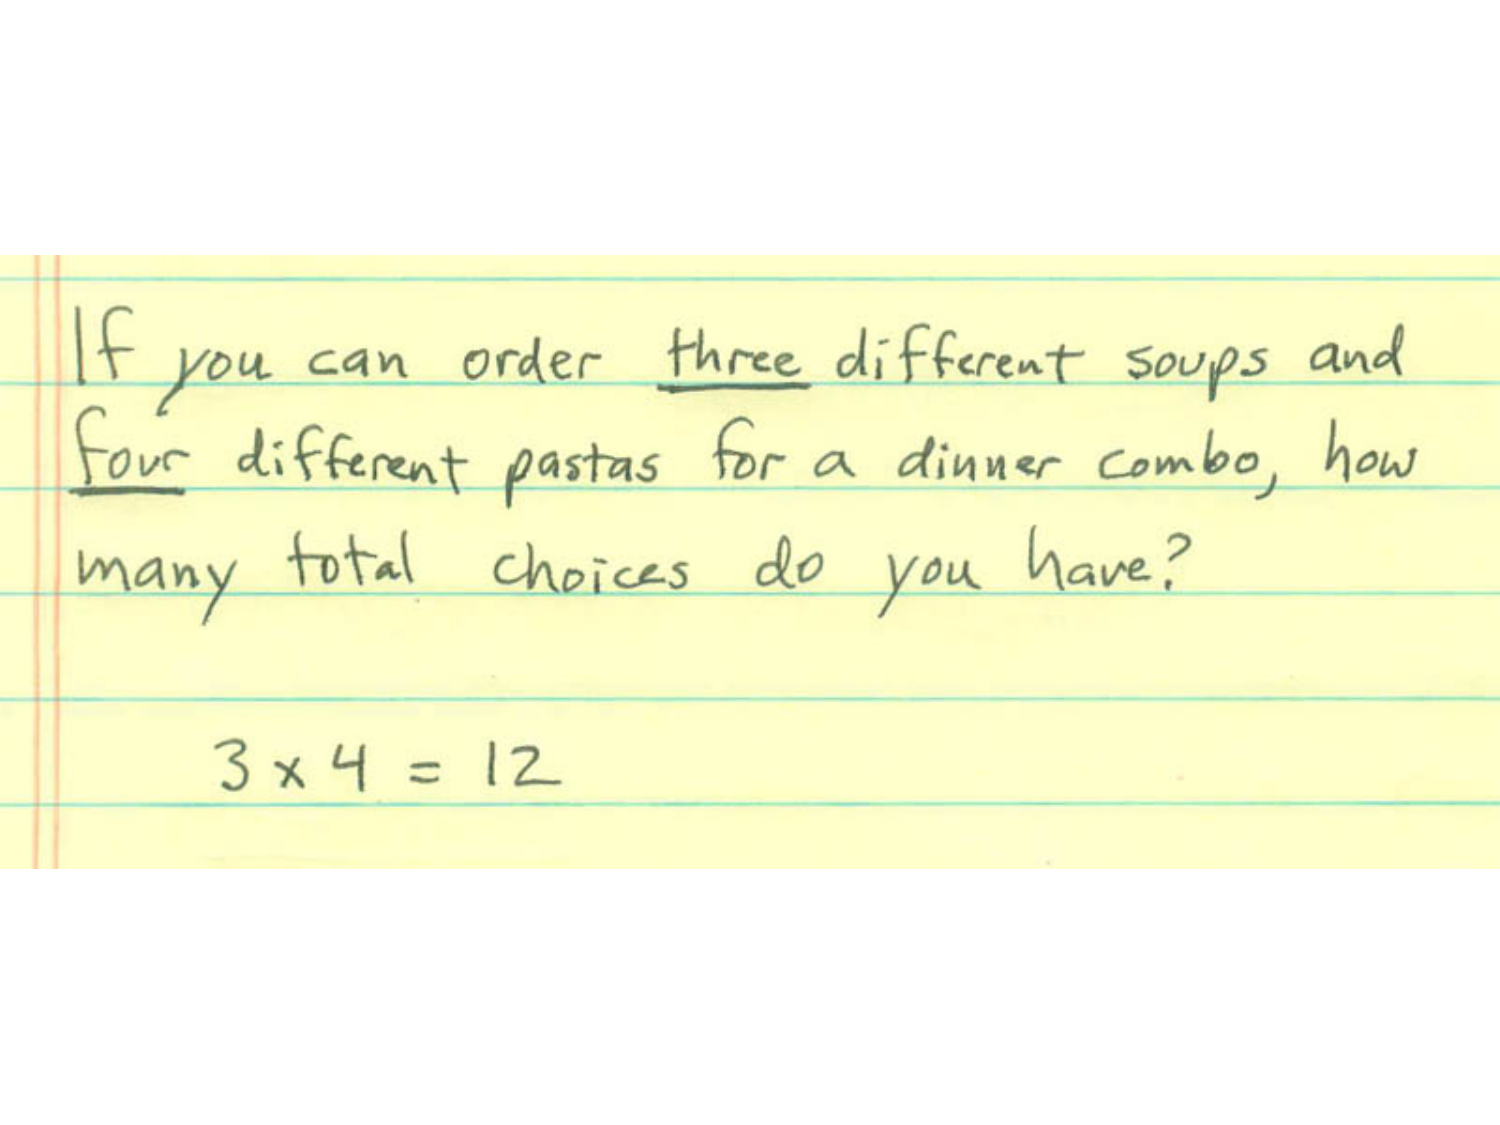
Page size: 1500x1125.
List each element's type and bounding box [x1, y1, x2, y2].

picture [0, 255, 1500, 869]
